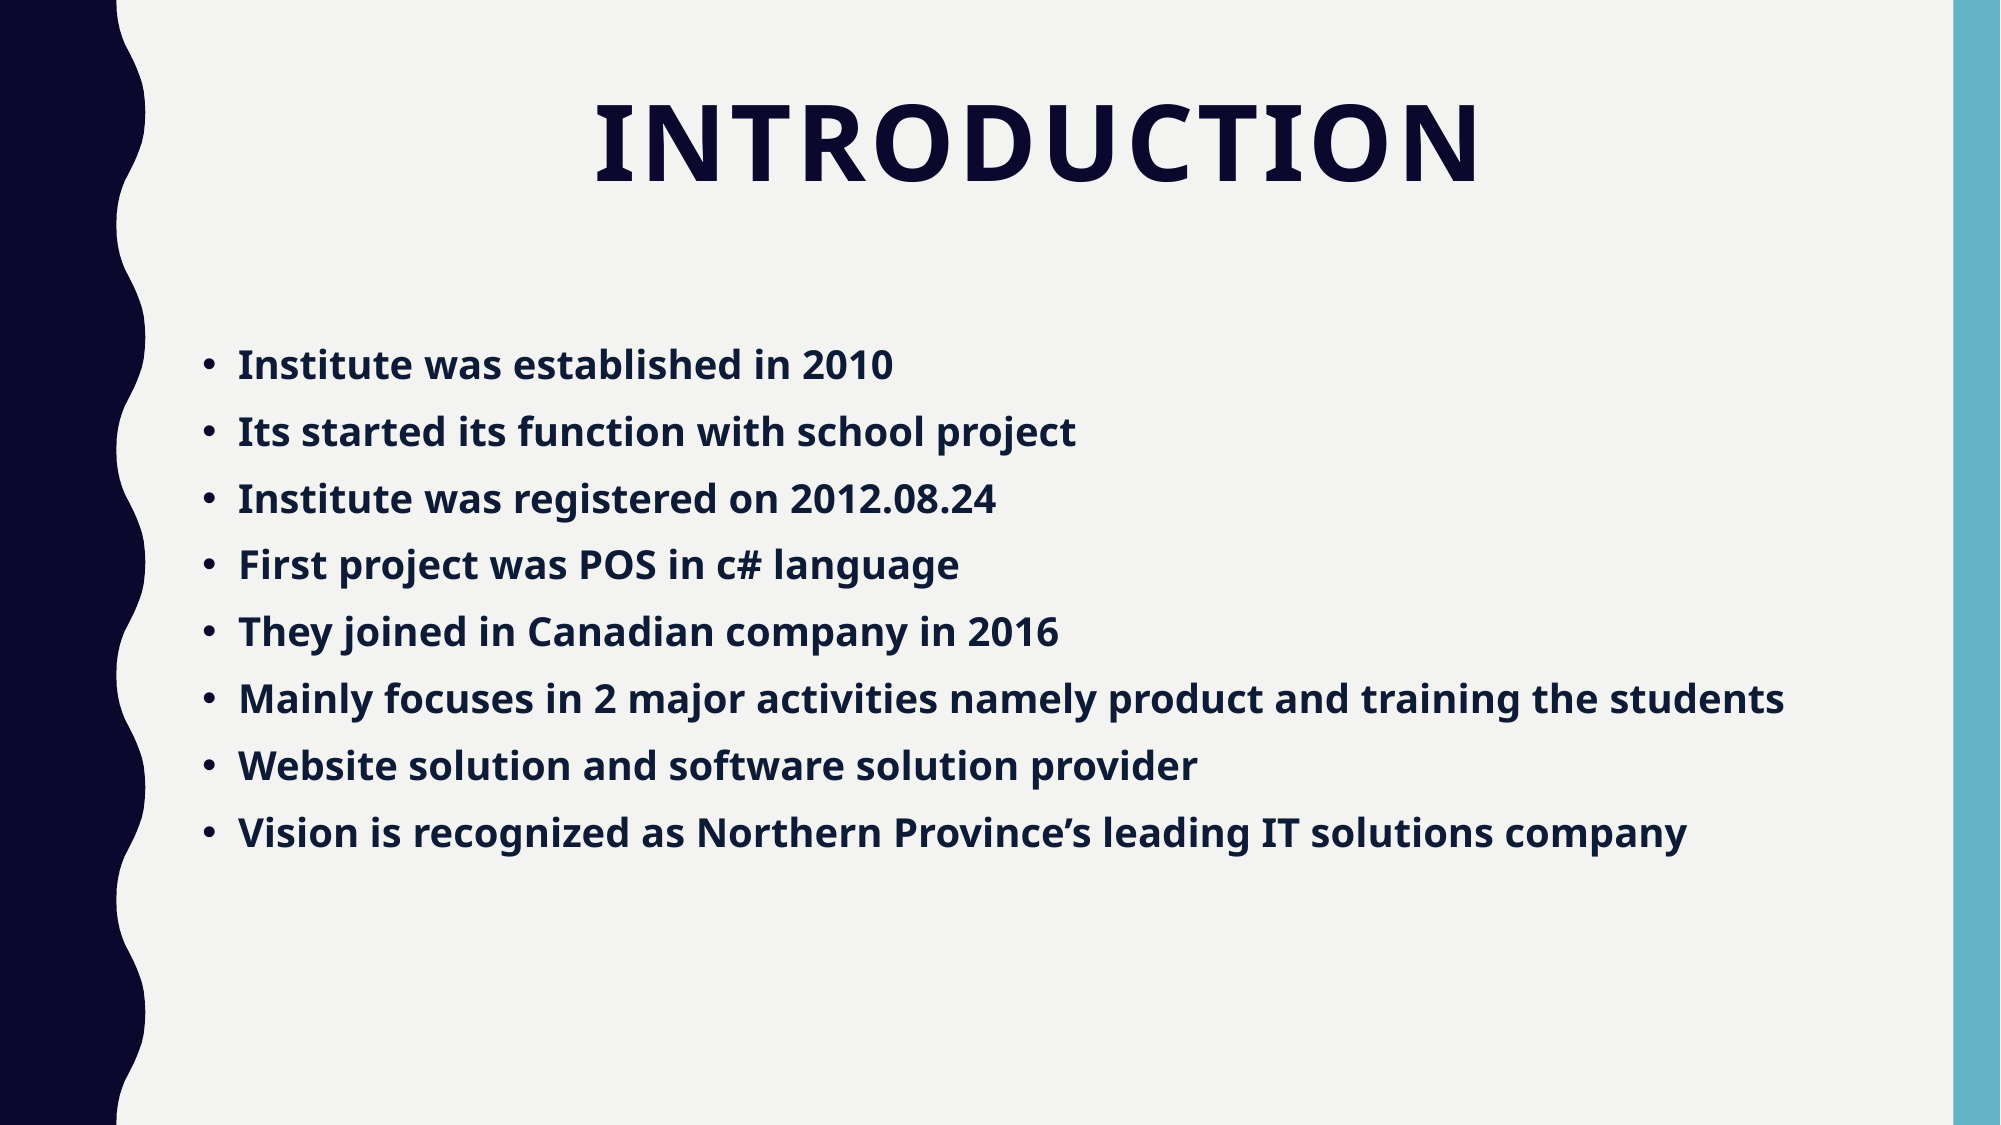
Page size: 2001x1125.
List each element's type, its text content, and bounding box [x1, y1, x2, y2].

list Institute was established in 2010 Its started its function with school project Institute was registered on 2012.08.24 First project was POS in c# language They joined in Canadian company in 2016 Mainly focuses in 2 major activities namely product and training the students Website solution and software solution provider Vision is recognized as Northern Province’s leading IT solutions company [187, 327, 1813, 909]
title introduction [205, 82, 1875, 328]
